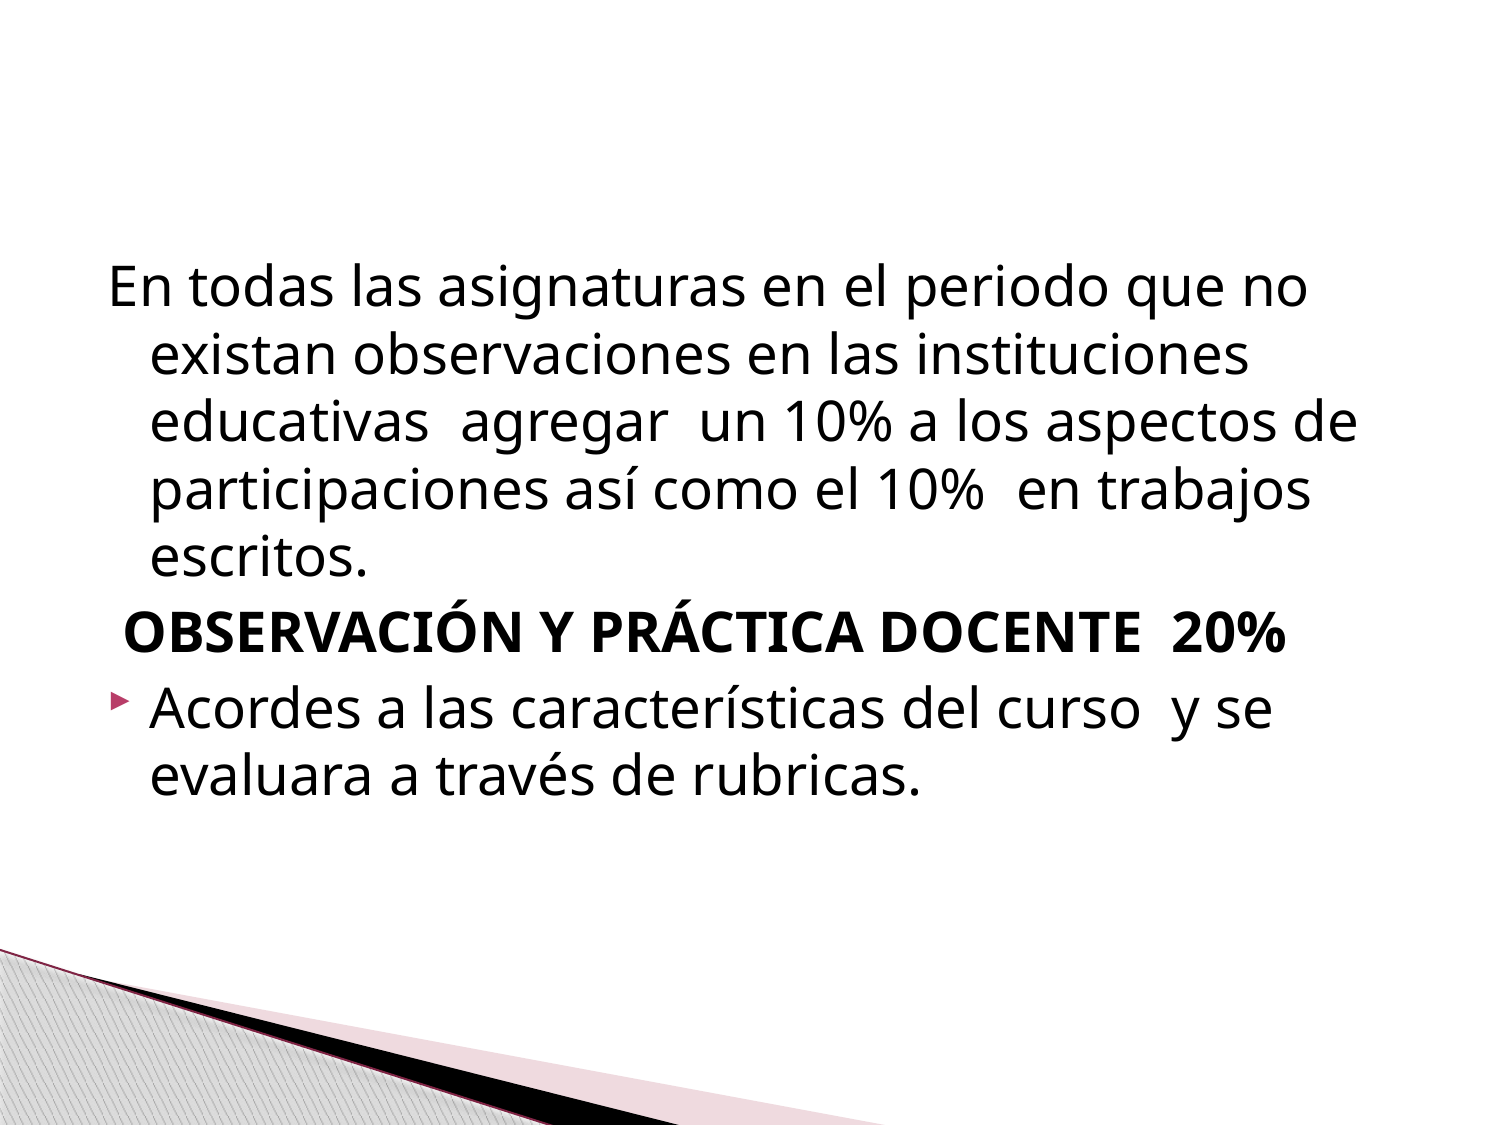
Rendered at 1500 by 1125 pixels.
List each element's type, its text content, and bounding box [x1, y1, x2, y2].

list En todas las asignaturas en el periodo que no existan observaciones en las instituciones educativas agregar un 10% a los aspectos de participaciones así como el 10% en trabajos escritos. OBSERVACIÓN Y PRÁCTICA DOCENTE 20% Acordes a las características del curso y se evaluara a través de rubricas. [75, 243, 1425, 986]
